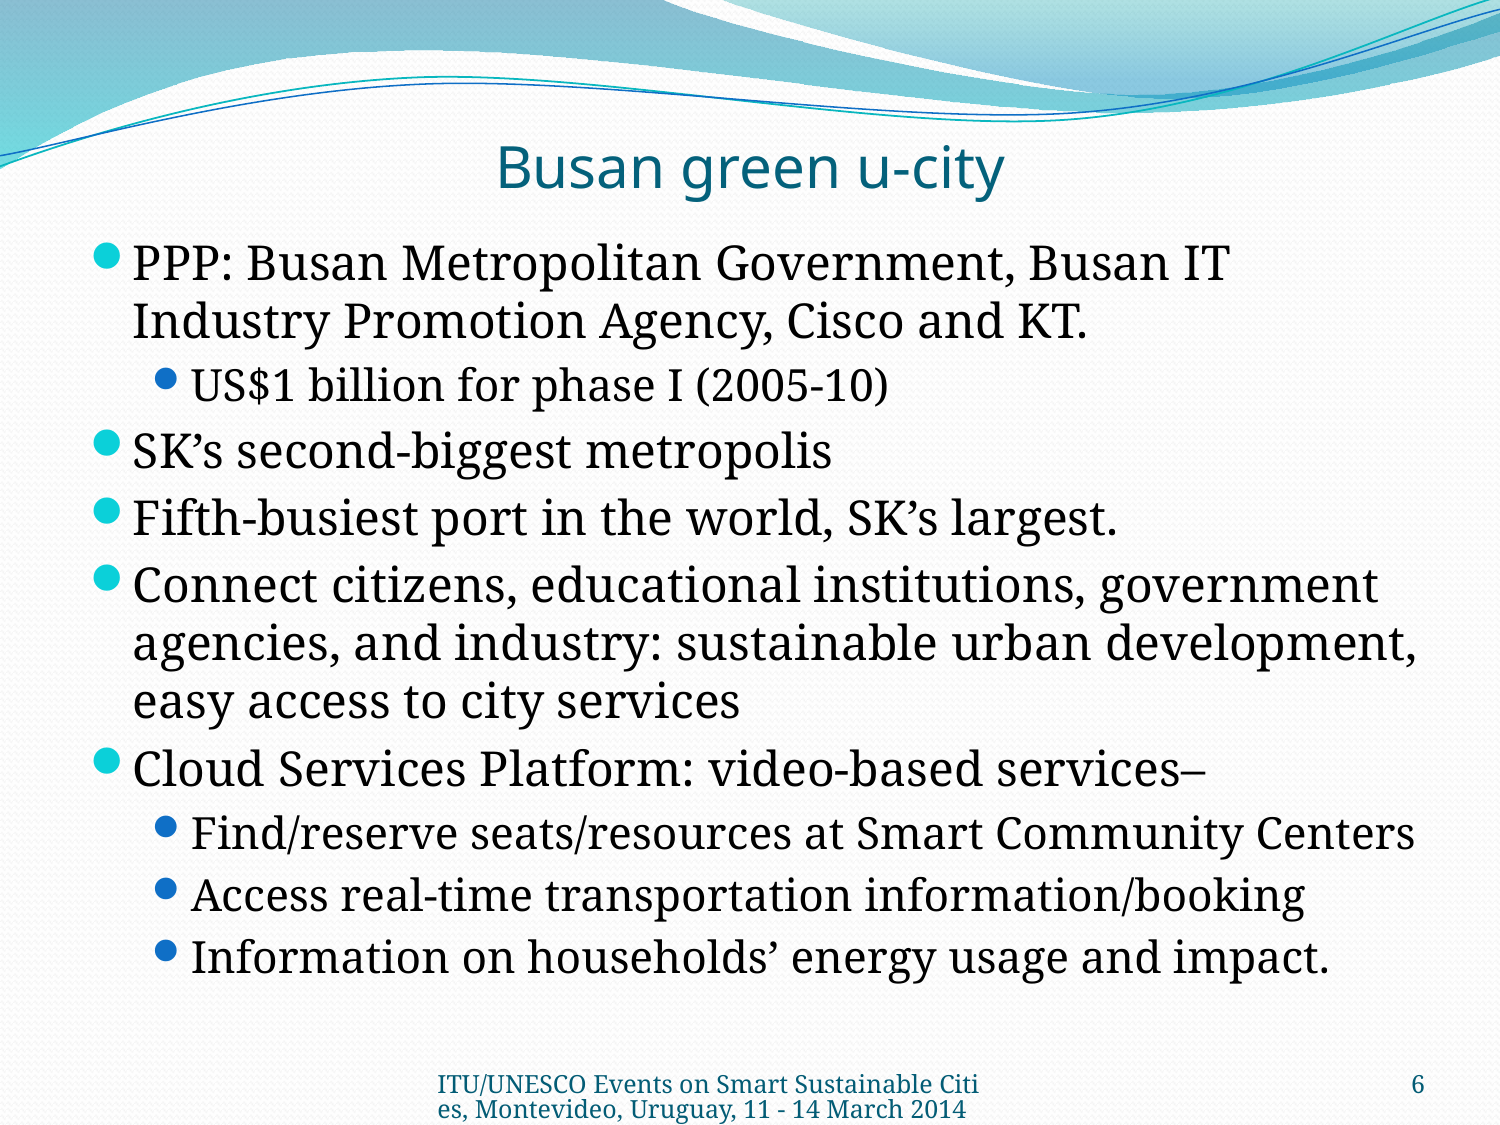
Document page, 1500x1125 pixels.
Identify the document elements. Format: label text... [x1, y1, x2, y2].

list PPP: Busan Metropolitan Government, Busan IT Industry Promotion Agency, Cisco and KT. US$1 billion for phase I (2005-10) SK’s second-biggest metropolis Fifth-busiest port in the world, SK’s largest. Connect citizens, educational institutions, government agencies, and industry: sustainable urban development, easy access to city services Cloud Services Platform: video-based services– Find/reserve seats/resources at Smart Community Centers Access real-time transportation information/booking Information on households’ energy usage and impact. [75, 224, 1450, 1038]
slide_number 6 [1299, 1042, 1425, 1103]
footer ITU/UNESCO Events on Smart Sustainable Cities, Montevideo, ​Uruguay, 11 - 14 March 2014 [437, 1042, 988, 1103]
title Busan green u-city [75, 115, 1425, 200]
